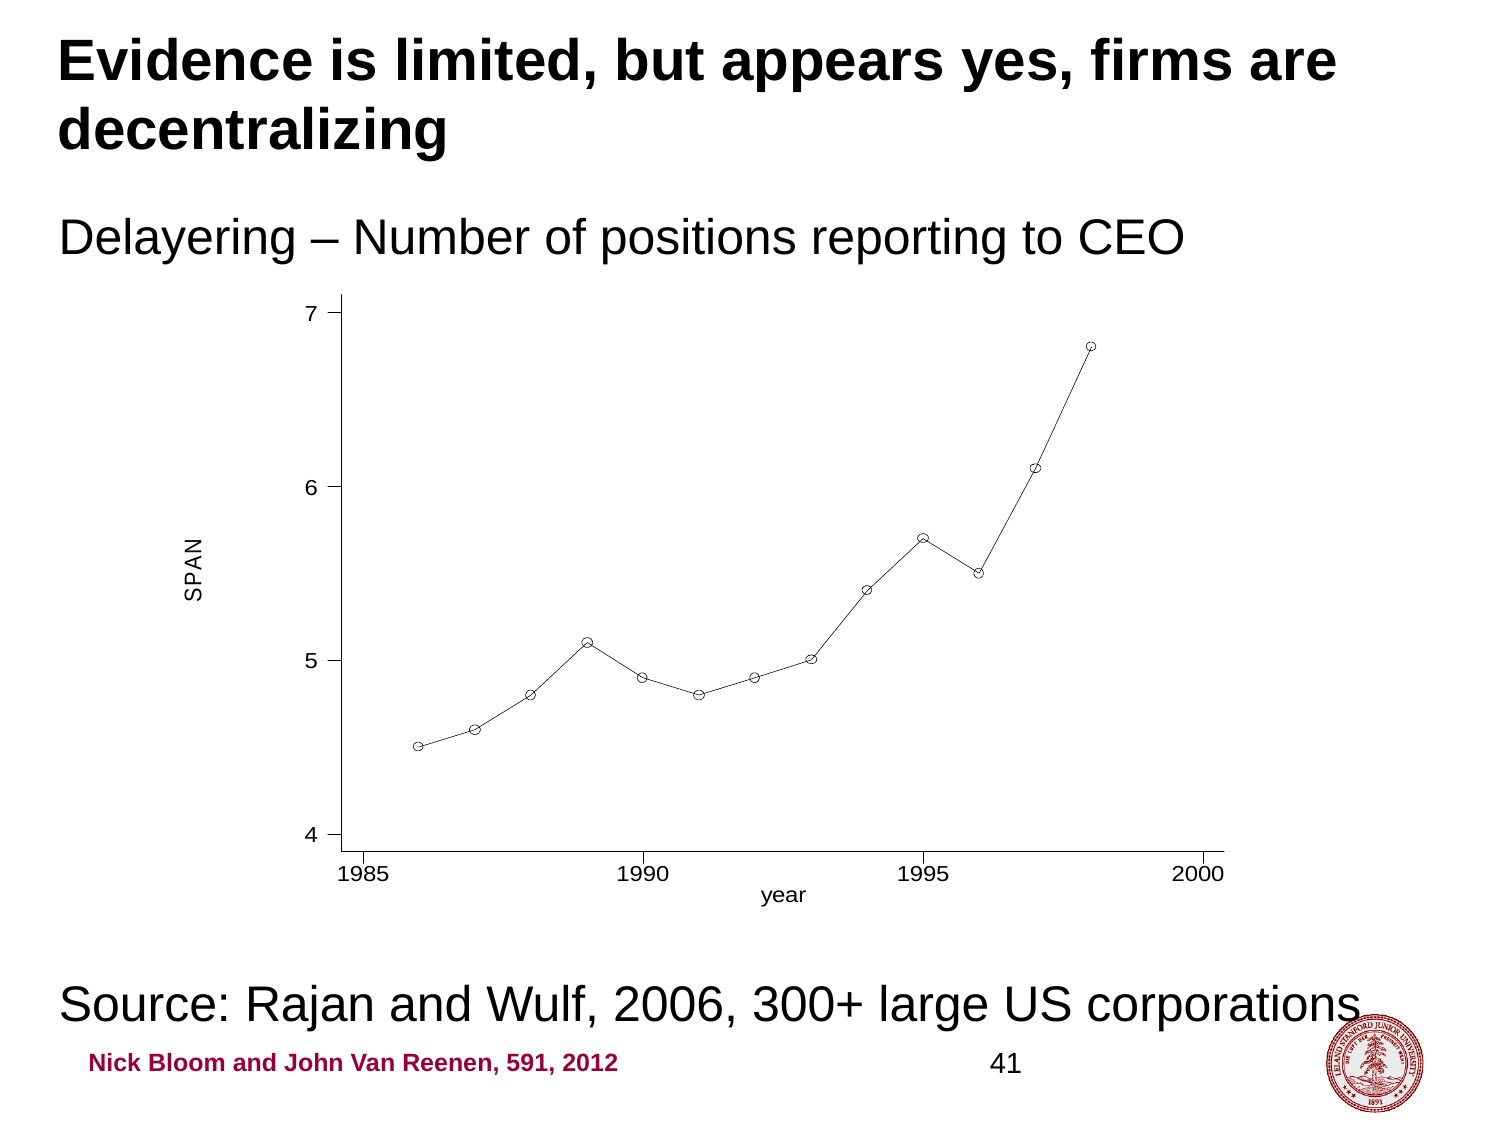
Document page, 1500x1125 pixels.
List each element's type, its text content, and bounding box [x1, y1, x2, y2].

text_box Evidence is limited, but appears yes, firms are decentralizing [42, 14, 1500, 169]
picture [1325, 1013, 1424, 1113]
text_box Delayering – Number of positions reporting to CEO [43, 196, 1202, 272]
picture [172, 275, 1250, 926]
text_box Source: Rajan and Wulf, 2006, 300+ large US corporations [44, 964, 1392, 1039]
slide_number 41 [975, 1039, 1325, 1116]
